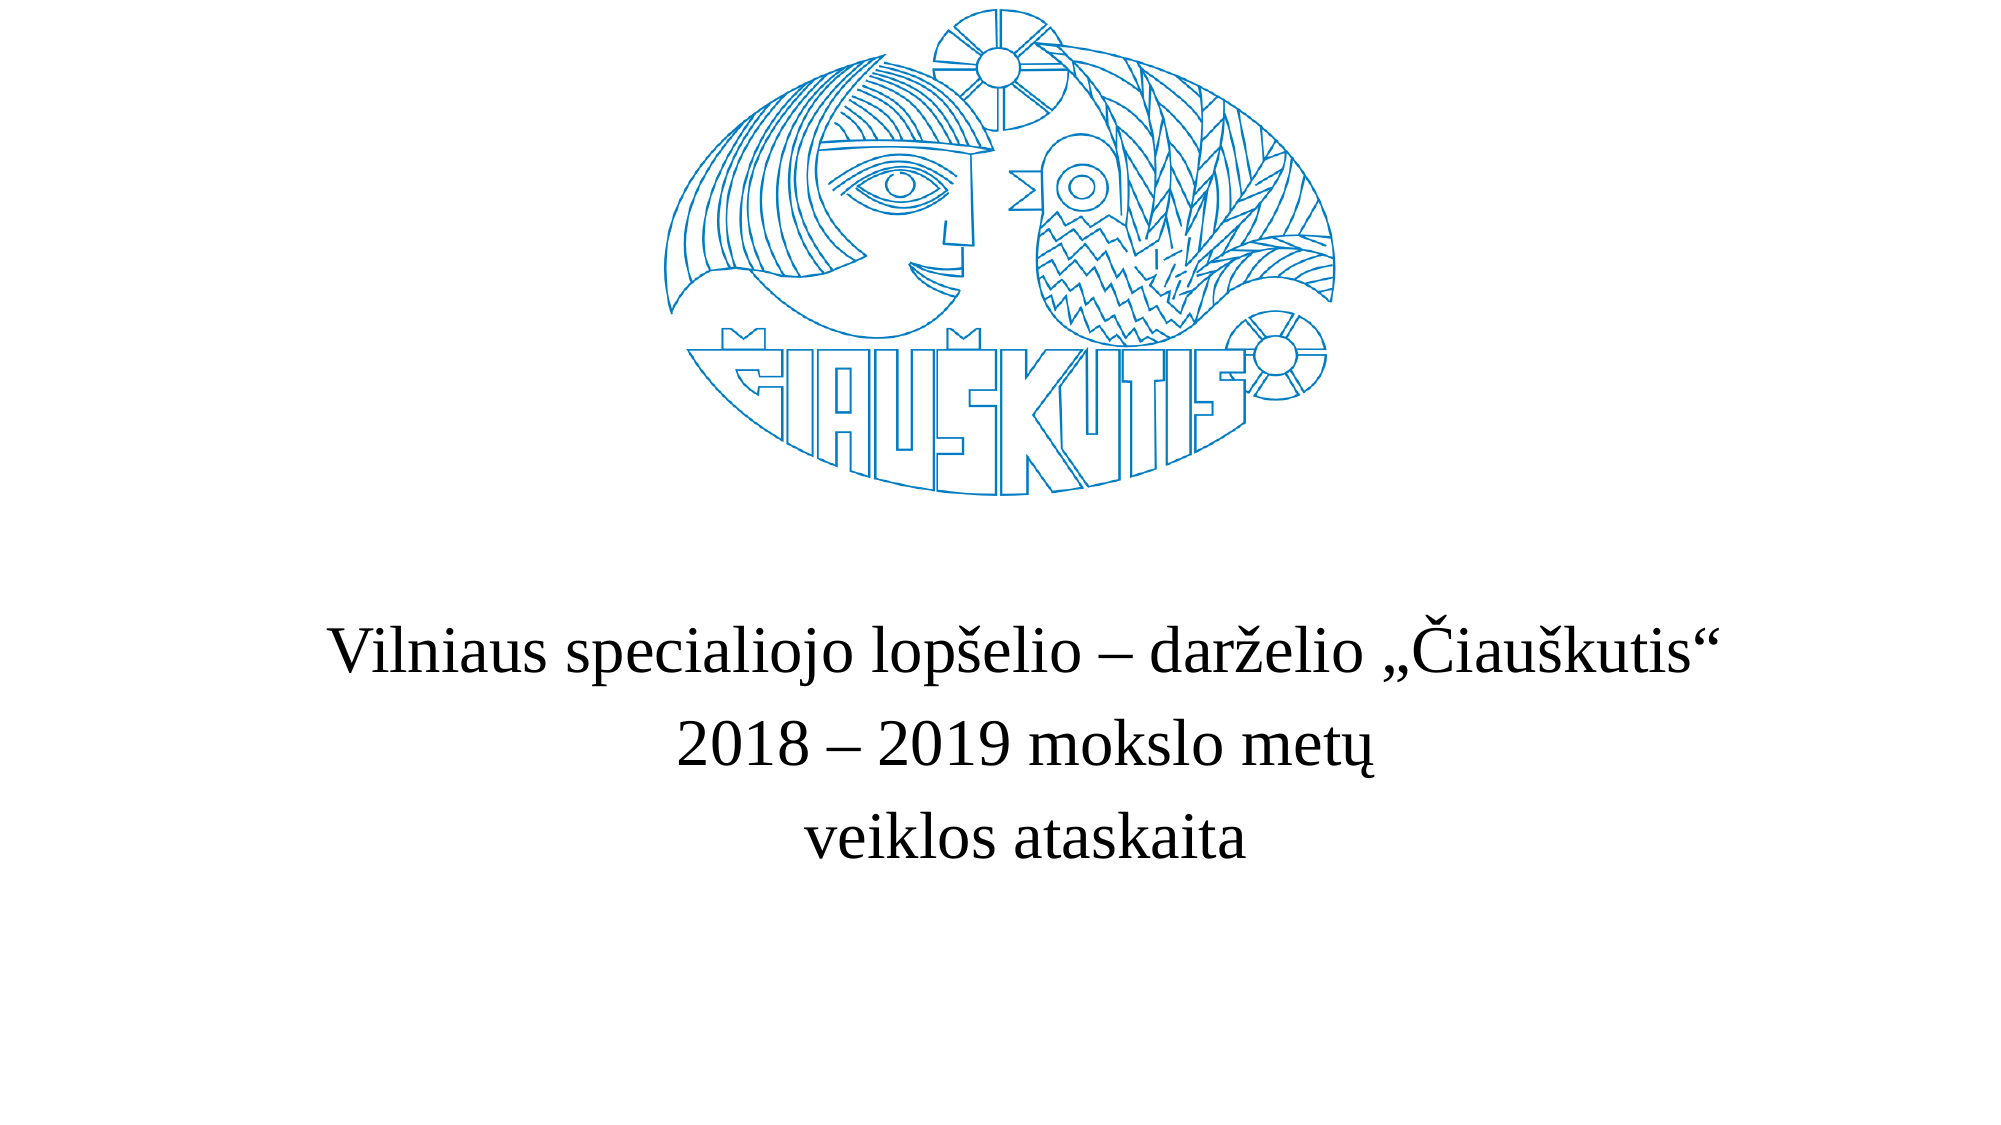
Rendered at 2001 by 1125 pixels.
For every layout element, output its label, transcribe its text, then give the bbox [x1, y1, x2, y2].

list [651, 0, 1349, 507]
subtitle Vilniaus specialiojo lopšelio – darželio „Čiauškutis“ 2018 – 2019 mokslo metų veiklos ataskaita [249, 506, 1820, 1047]
